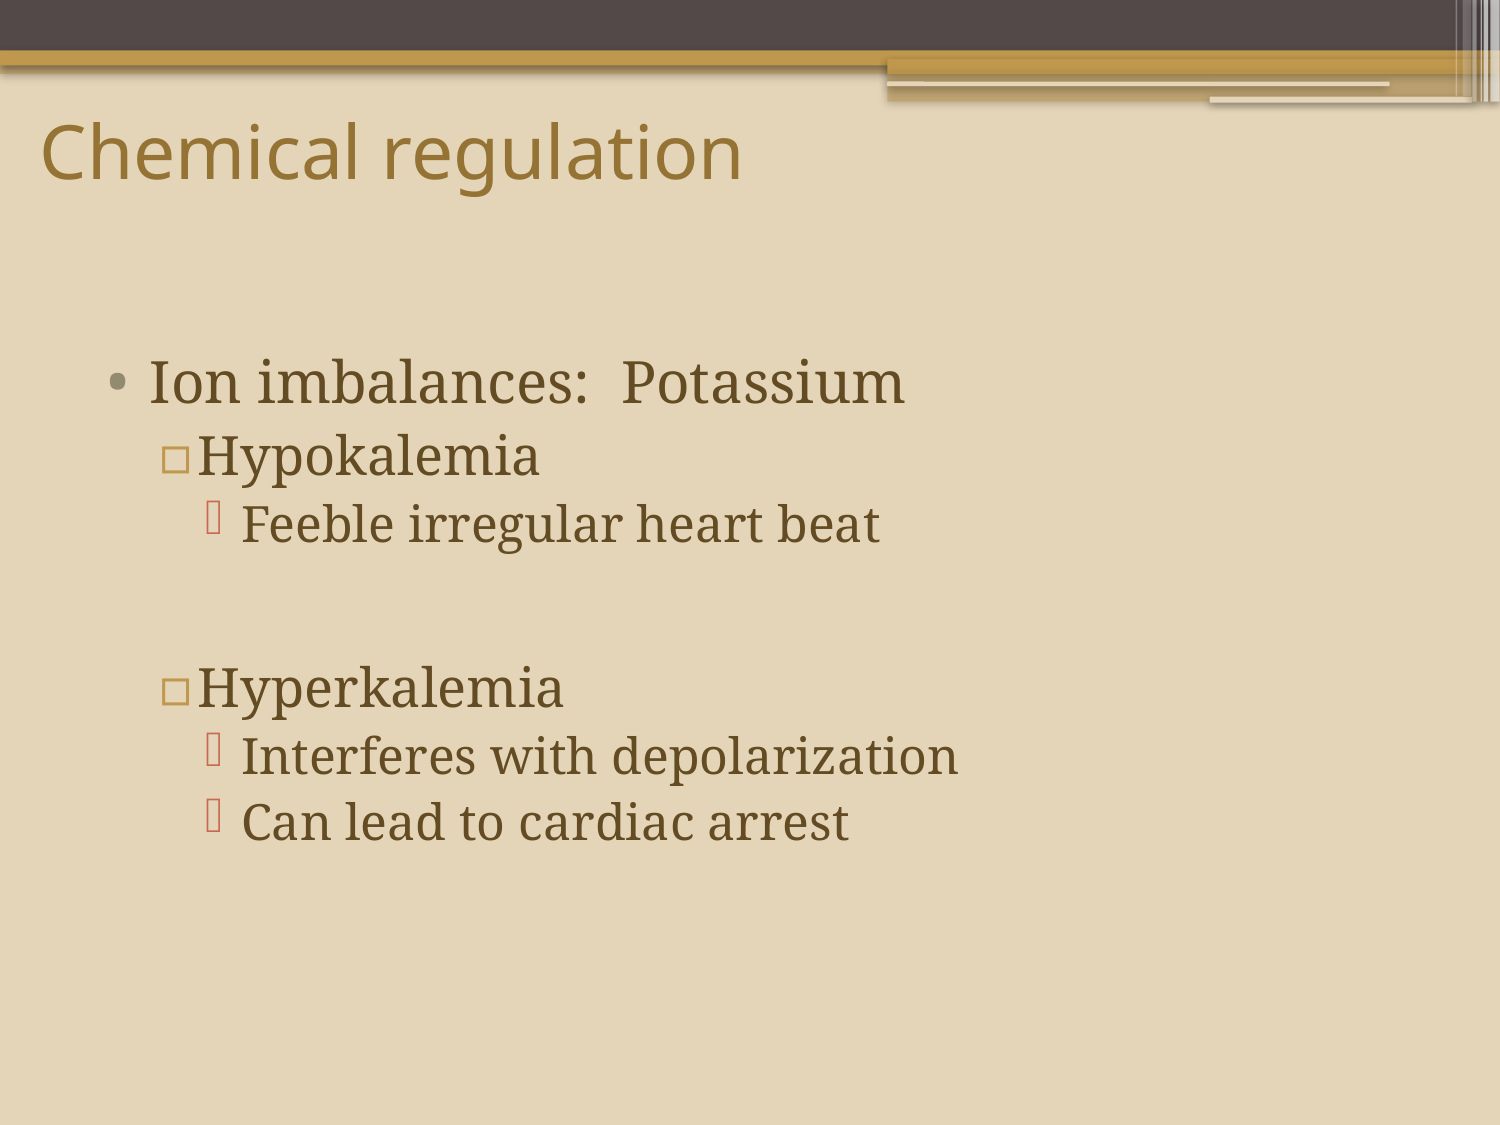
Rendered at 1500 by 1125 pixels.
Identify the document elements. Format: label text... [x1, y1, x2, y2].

list Ion imbalances: Potassium Hypokalemia Feeble irregular heart beat Hyperkalemia Interferes with depolarization Can lead to cardiac arrest [75, 337, 1425, 1079]
title Chemical regulation [24, 62, 938, 238]
